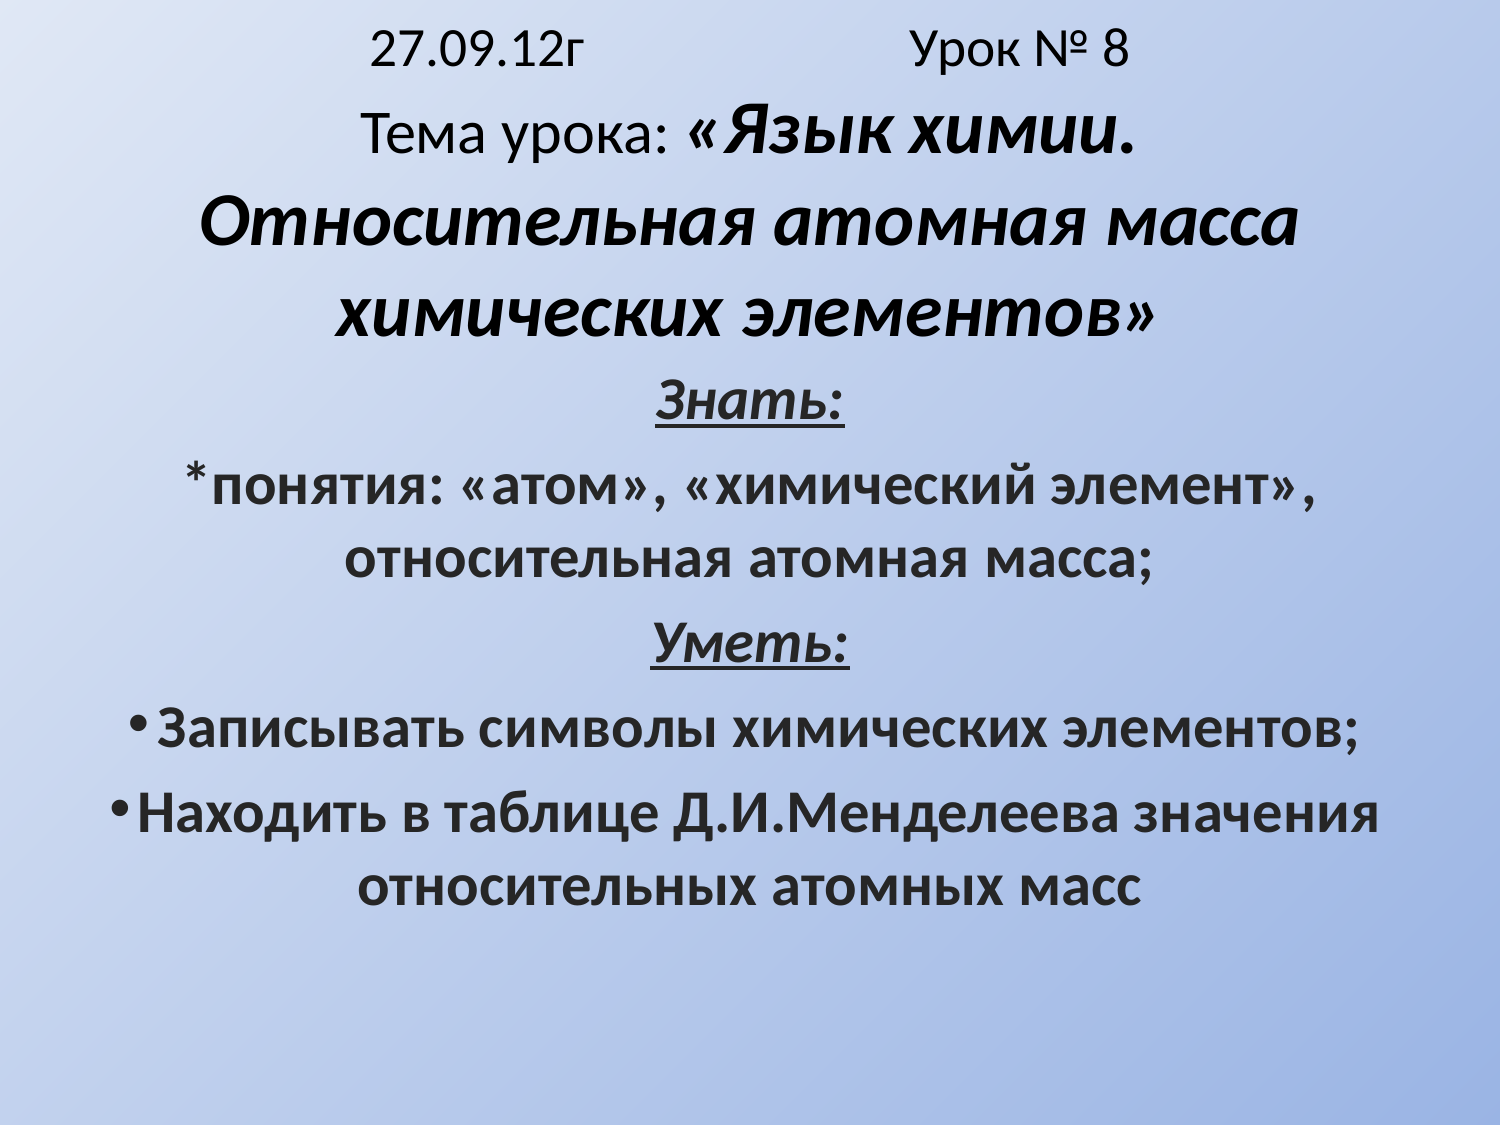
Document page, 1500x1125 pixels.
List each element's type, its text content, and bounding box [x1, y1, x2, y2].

subtitle Знать: *понятия: «атом», «химический элемент», относительная атомная масса; Уметь: Записывать символы химических элементов; Находить в таблице Д.И.Менделеева значения относительных атомных масс [23, 351, 1477, 925]
title 27.09.12г Урок № 8 Тема урока: «Язык химии. Относительная атомная масса химических элементов» [112, 0, 1388, 351]
